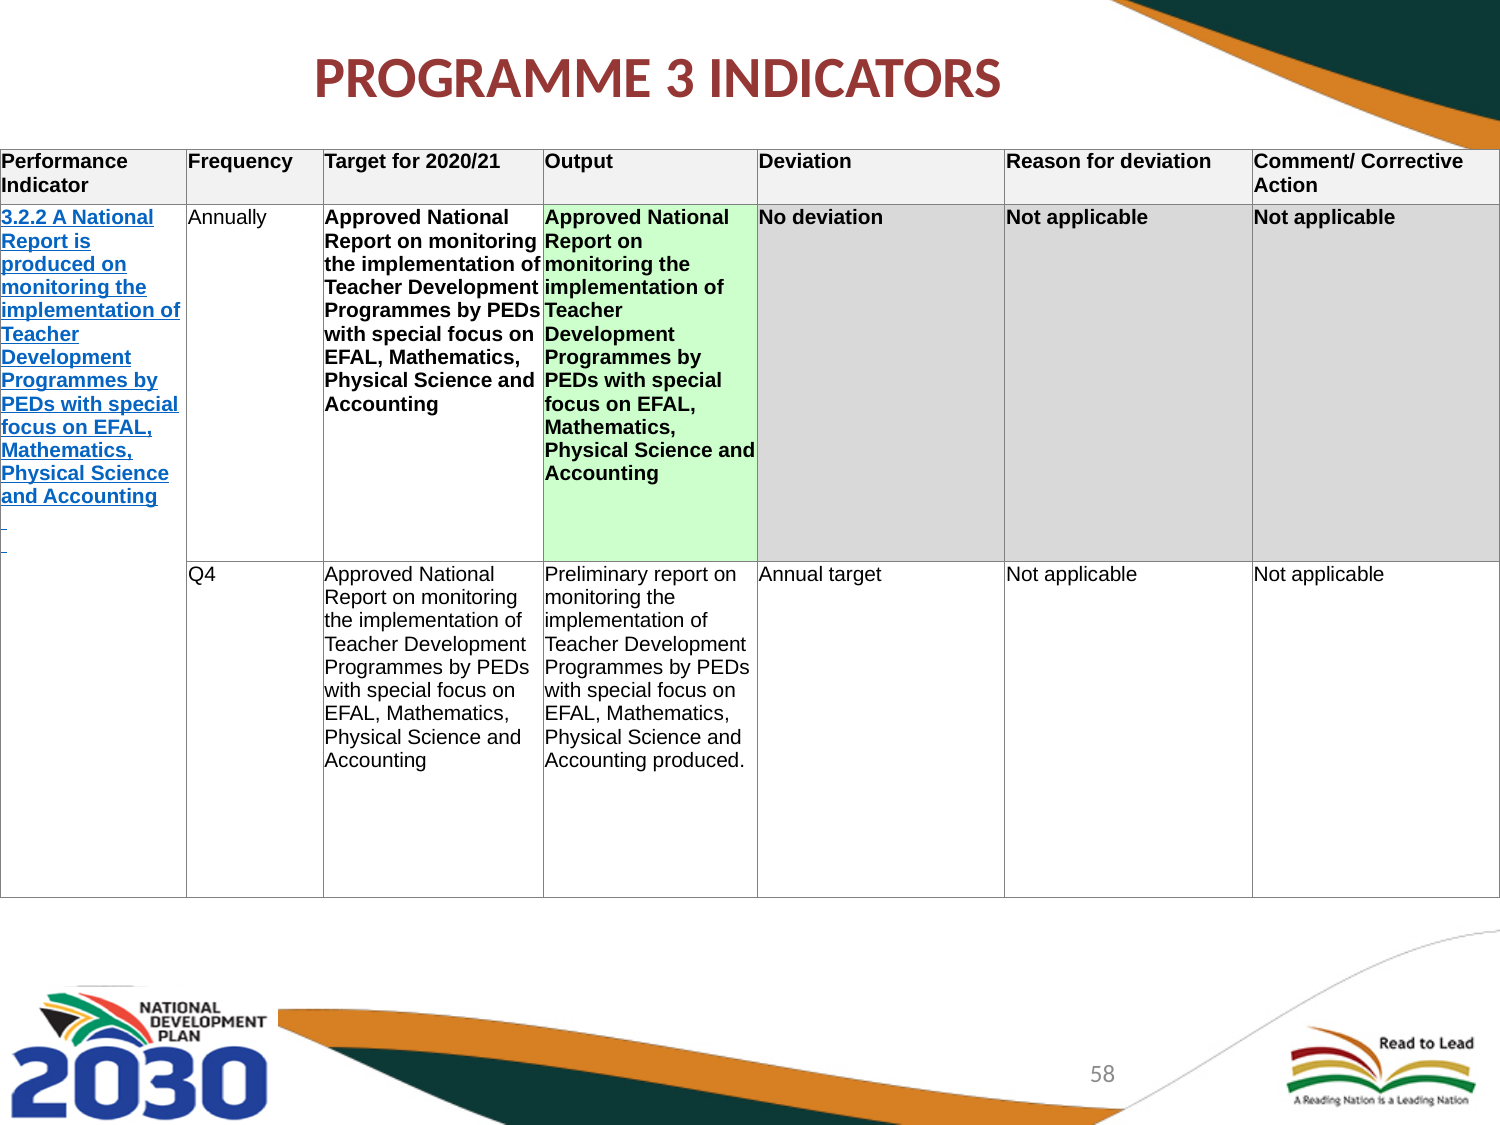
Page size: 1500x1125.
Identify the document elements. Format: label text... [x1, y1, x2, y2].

table_cell Not applicable [1005, 205, 1252, 561]
table_cell Preliminary report on monitoring the implementation of Teacher Development Programmes by PEDs with special focus on EFAL, Mathematics, Physical Science and Accounting produced. [544, 562, 757, 897]
title PROGRAMME 3 INDICATORS [0, 0, 1317, 149]
table_cell Not applicable [1253, 562, 1499, 897]
table_cell Not applicable [1253, 205, 1499, 561]
table_header Output [544, 150, 757, 204]
slide_number 58 [1074, 1042, 1425, 1103]
picture [0, 898, 1500, 1125]
table_cell Approved National Report on monitoring the implementation of Teacher Development Programmes by PEDs with special focus on EFAL, Mathematics, Physical Science and Accounting [544, 205, 757, 561]
table_cell Q4 [187, 562, 323, 897]
table_header Frequency [187, 150, 323, 204]
table_cell No deviation [758, 205, 1004, 561]
table_header Target for 2020/21 [324, 150, 543, 204]
table_cell Annual target [758, 562, 1004, 897]
table_cell 3.2.2 A National Report is produced on monitoring the implementation of Teacher Development Programmes by PEDs with special focus on EFAL, Mathematics, Physical Science and Accounting [1, 205, 186, 897]
table_header Performance Indicator [1, 150, 186, 204]
table_cell Annually [187, 205, 323, 561]
table_header Reason for deviation [1005, 150, 1252, 204]
table_cell Approved National Report on monitoring the implementation of Teacher Development Programmes by PEDs with special focus on EFAL, Mathematics, Physical Science and Accounting [324, 205, 543, 561]
table_header Comment/ Corrective Action [1253, 150, 1499, 204]
table_header Deviation [758, 150, 1004, 204]
table_cell Approved National Report on monitoring the implementation of Teacher Development Programmes by PEDs with special focus on EFAL, Mathematics, Physical Science and Accounting [324, 562, 543, 897]
picture [1317, 0, 1500, 149]
table_cell Not applicable [1005, 562, 1252, 897]
